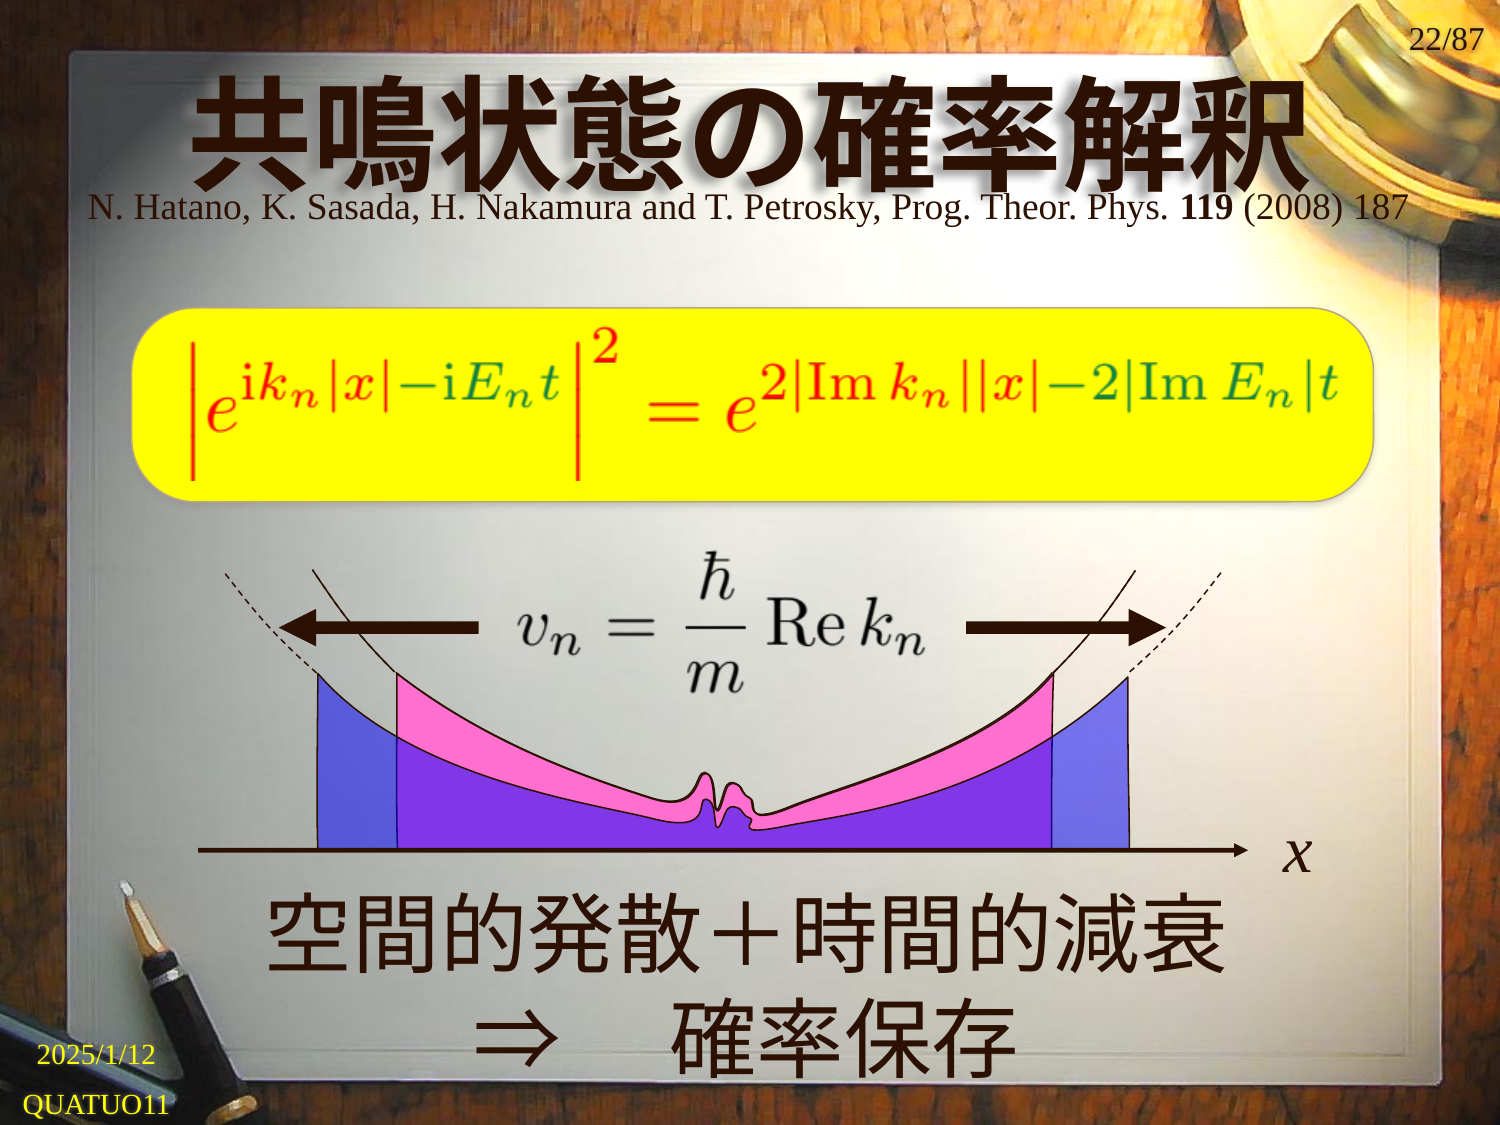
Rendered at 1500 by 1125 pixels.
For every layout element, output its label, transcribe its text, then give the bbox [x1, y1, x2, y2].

text_box N. Hatano, K. Sasada, H. Nakamura and T. Petrosky, Prog. Theor. Phys. 119 (2008) 187 [37, 174, 1460, 235]
text_box [1228, 844, 1249, 857]
title 共鳴状態の確率解釈 [37, 75, 1463, 188]
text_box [131, 307, 1374, 502]
text_box x [1268, 798, 1329, 893]
footer QUATUO11 [0, 1077, 193, 1125]
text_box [312, 569, 1136, 828]
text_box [222, 569, 1224, 852]
text_box 空間的発散＋時間的減衰 ⇒ 確率保存 [250, 872, 1243, 1097]
picture [0, 0, 1500, 1125]
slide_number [0, 1028, 193, 1076]
slide_number 21/87 [1340, 0, 1500, 75]
